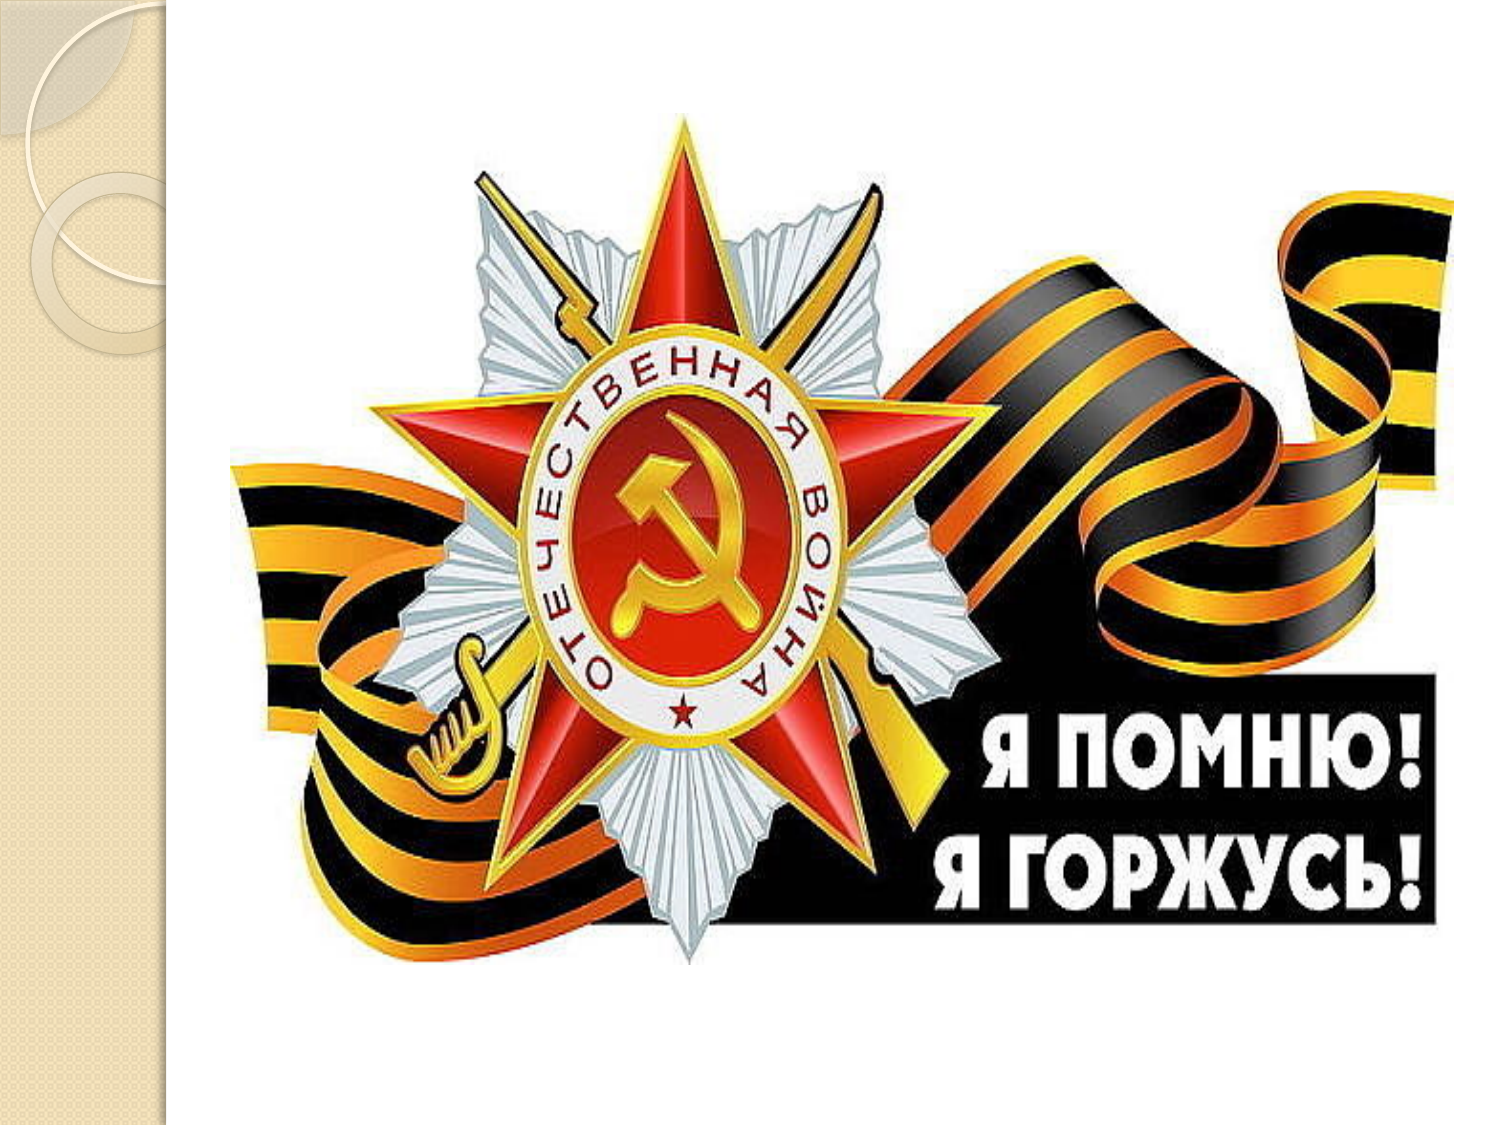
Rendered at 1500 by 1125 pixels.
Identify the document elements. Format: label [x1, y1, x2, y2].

list [229, 113, 1454, 965]
